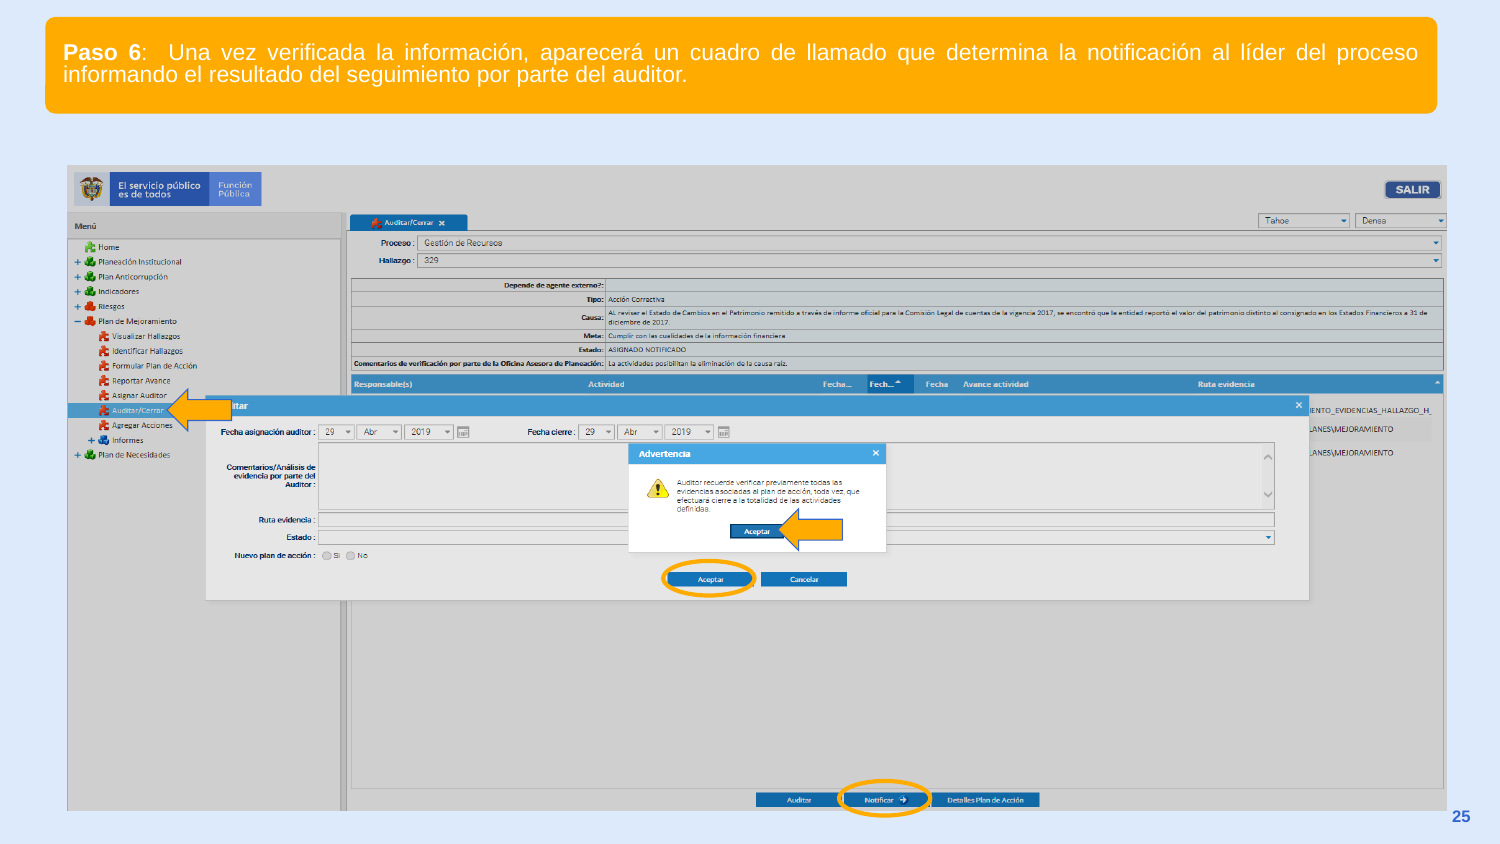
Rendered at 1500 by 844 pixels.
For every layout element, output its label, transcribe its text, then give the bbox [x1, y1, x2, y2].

picture [66, 164, 1448, 812]
text_box [67, 50, 1447, 122]
text_box 25 [1437, 798, 1488, 834]
text_box Paso 6: Una vez verificada la información, aparecerá un cuadro de llamado que determina la notificación al líder del proceso informando el resultado del seguimiento por parte del auditor. [45, 16, 1438, 114]
